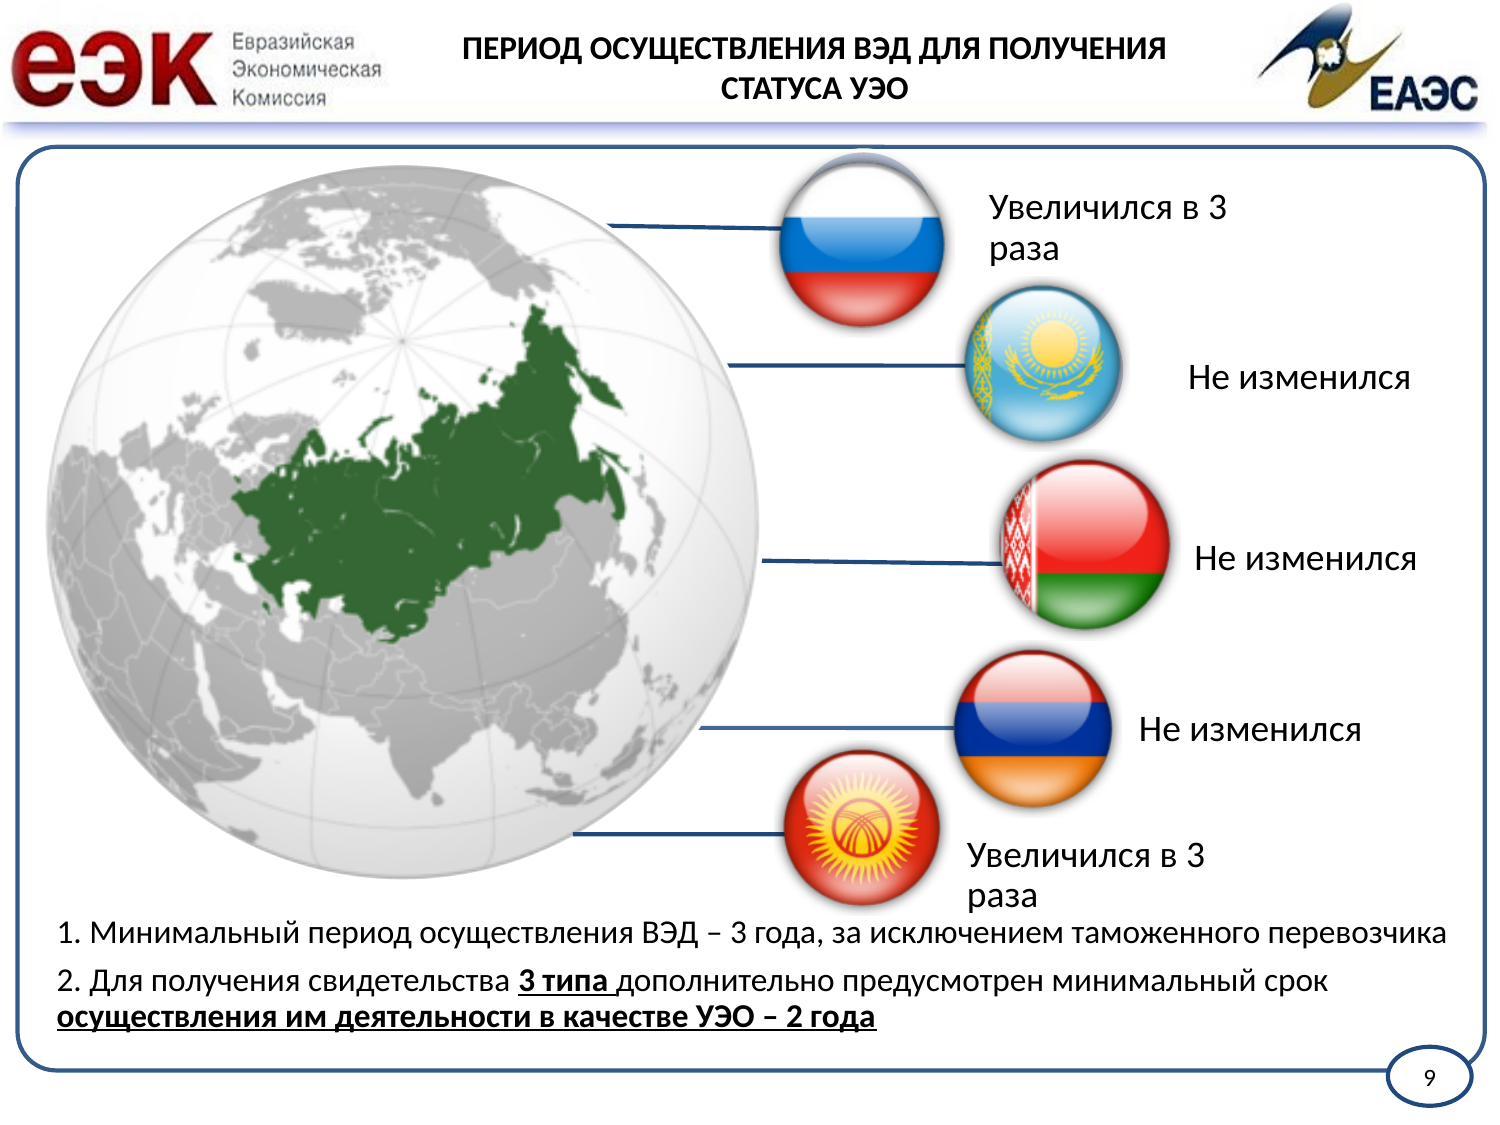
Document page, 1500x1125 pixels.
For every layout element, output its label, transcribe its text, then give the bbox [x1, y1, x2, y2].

text_box 9 [1386, 1079, 1474, 1108]
text_box [15, 156, 37, 1068]
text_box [955, 829, 1247, 922]
picture [768, 151, 1181, 916]
picture [0, 0, 1495, 148]
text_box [42, 125, 1481, 1071]
